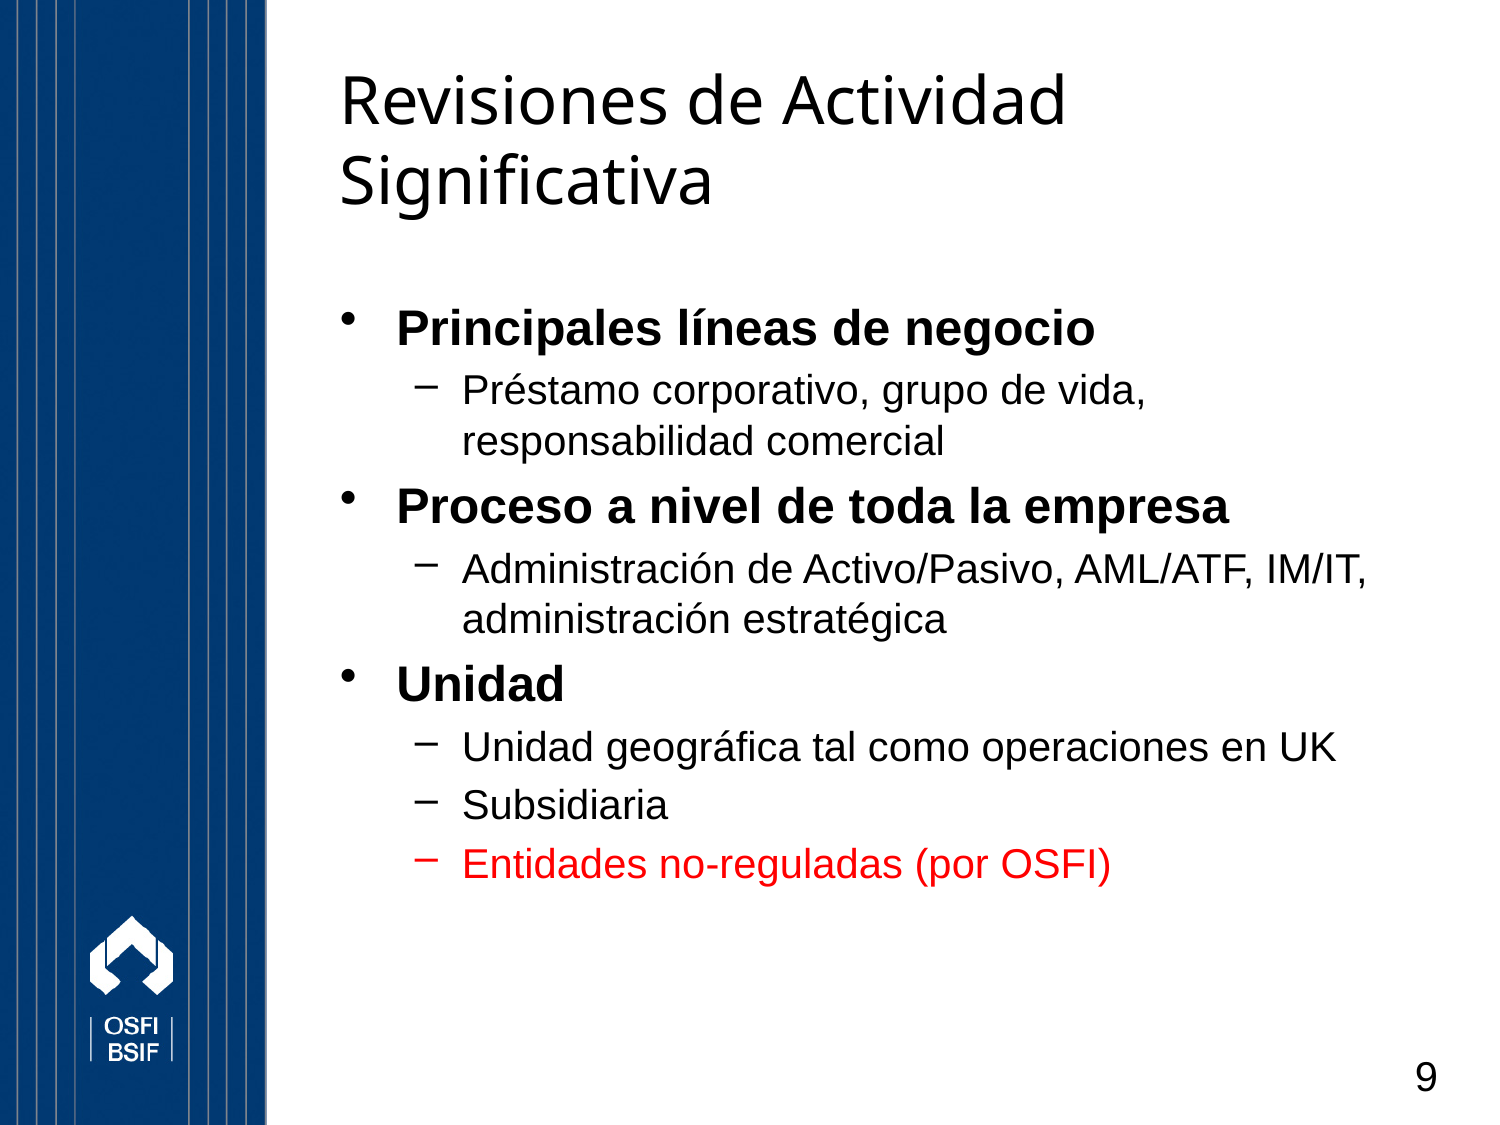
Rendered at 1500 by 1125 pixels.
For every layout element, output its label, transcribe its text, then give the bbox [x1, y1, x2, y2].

title Revisiones de Actividad Significativa [324, 62, 1475, 225]
list Principales líneas de negocio Préstamo corporativo, grupo de vida, responsabilidad comercial Proceso a nivel de toda la empresa Administración de Activo/Pasivo, AML/ATF, IM/IT, administración estratégica Unidad Unidad geográfica tal como operaciones en UK Subsidiaria Entidades no-reguladas (por OSFI) [324, 287, 1388, 1000]
picture [0, 0, 1500, 1125]
